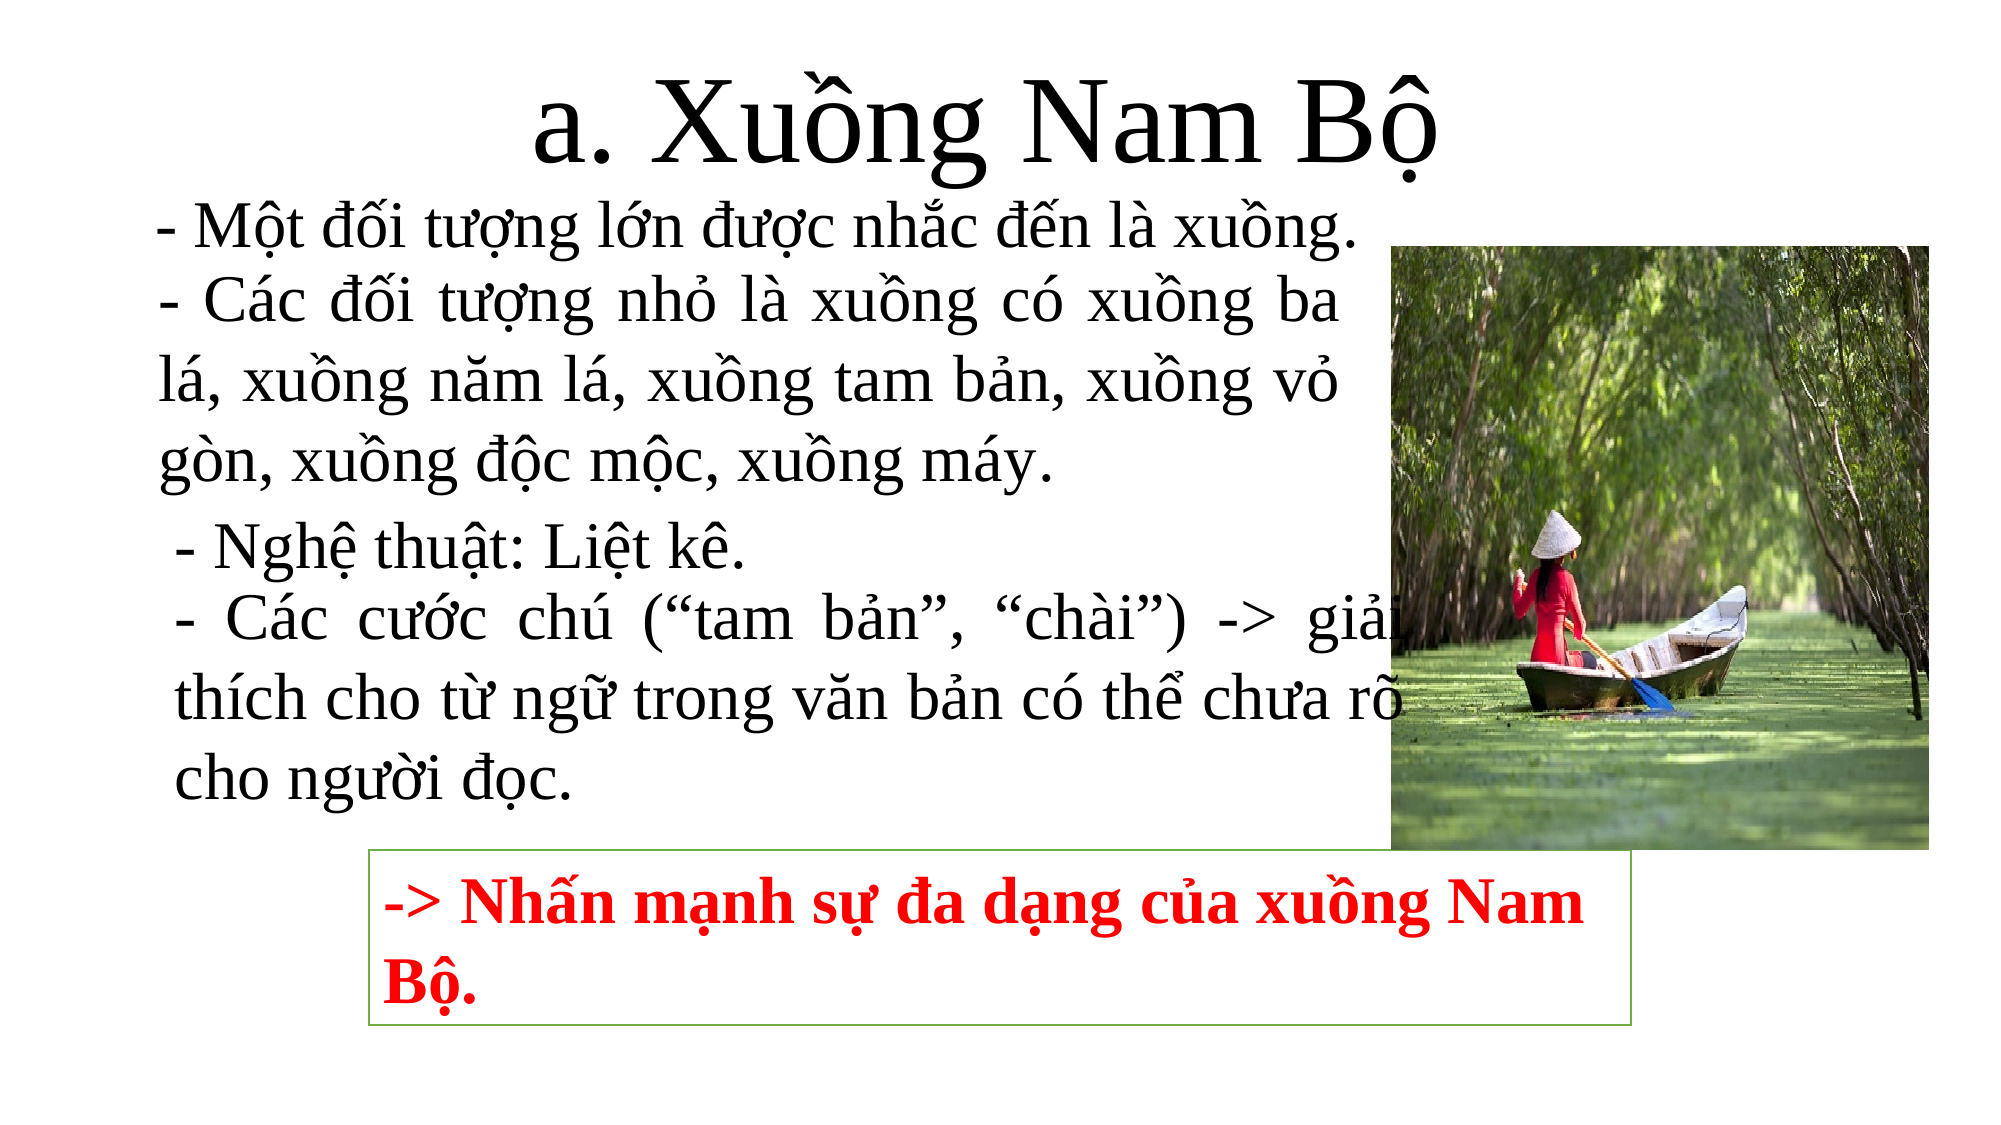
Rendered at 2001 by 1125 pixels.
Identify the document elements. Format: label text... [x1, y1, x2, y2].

text_box - Các cước chú (“tam bản”, “chài”) -> giải thích cho từ ngữ trong văn bản có thể chưa rõ cho người đọc. [159, 565, 1391, 821]
text_box a. Xuồng Nam Bộ [516, 30, 1456, 173]
text_box - Các đối tượng nhỏ là xuồng có xuồng ba lá, xuồng năm lá, xuồng tam bản, xuồng vỏ gòn, xuồng độc mộc, xuồng máy. [143, 247, 1358, 502]
text_box - Một đối tượng lớn được nhắc đến là xuồng. [140, 173, 1983, 269]
picture [1391, 246, 1929, 851]
text_box -> Nhấn mạnh sự đa dạng của xuồng Nam Bộ. [368, 849, 1632, 1026]
text_box - Nghệ thuật: Liệt kê. [159, 502, 1169, 565]
